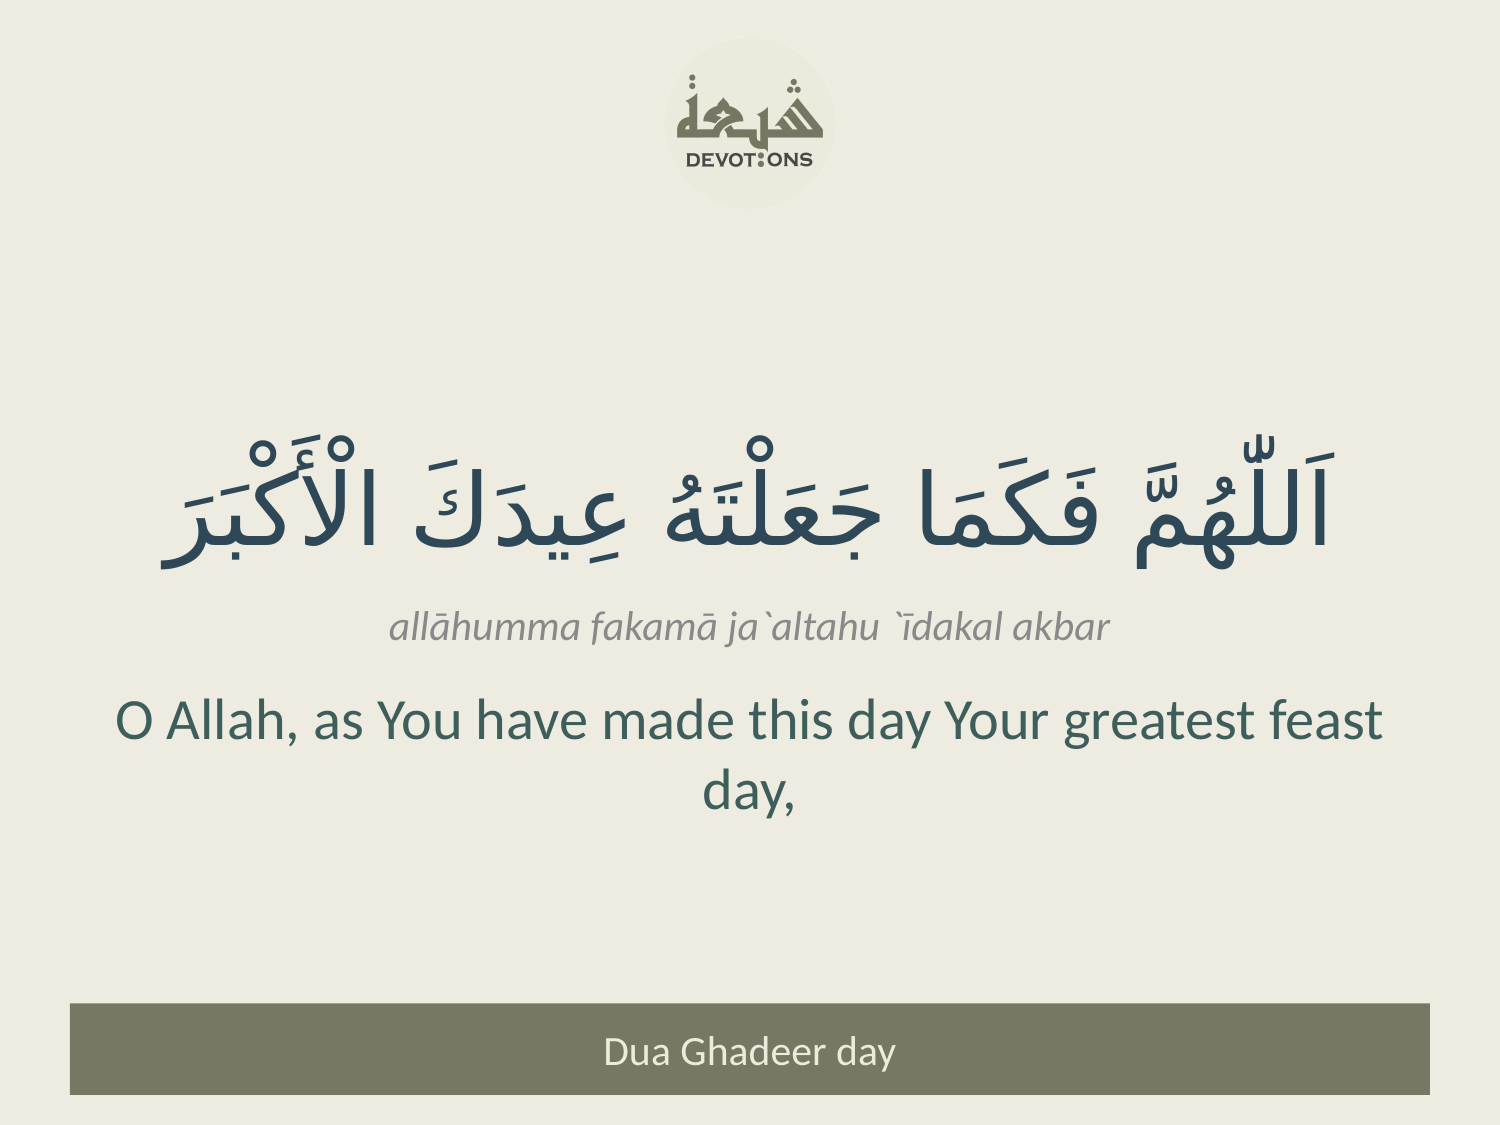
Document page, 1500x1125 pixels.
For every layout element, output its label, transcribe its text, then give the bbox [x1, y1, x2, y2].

picture [656, 29, 844, 203]
list Dua Ghadeer day [69, 1003, 1430, 1095]
list اَللّٰهُمَّ فَكَمَا جَعَلْتَهُ عِيدَكَ الْأَكْبَرَ allāhumma fakamā ja`altahu `īdakal akbar O Allah, as You have made this day Your greatest feast day, [69, 203, 1430, 1003]
